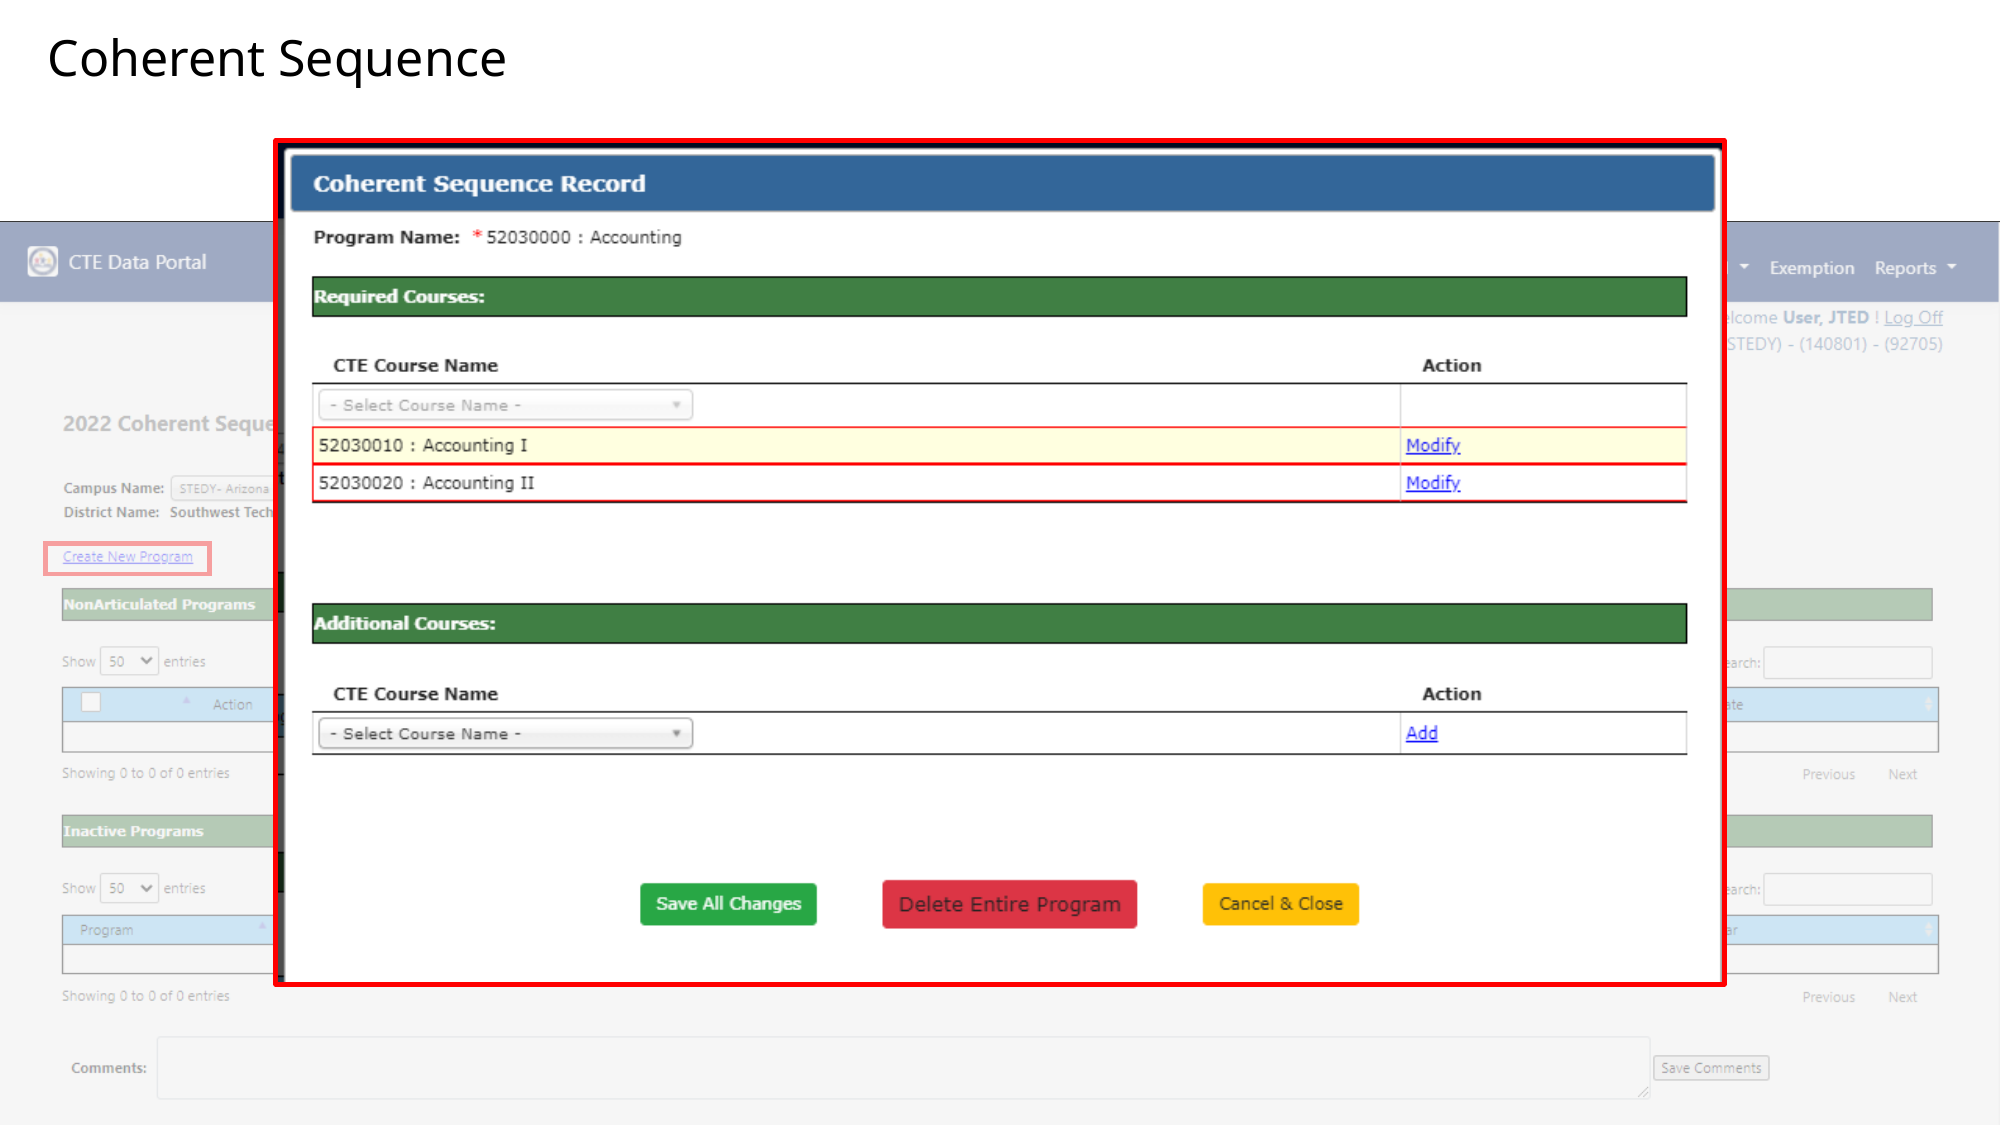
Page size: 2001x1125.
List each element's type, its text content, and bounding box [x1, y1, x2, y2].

picture [0, 142, 2000, 1125]
text_box Coherent Sequence [33, 19, 932, 94]
